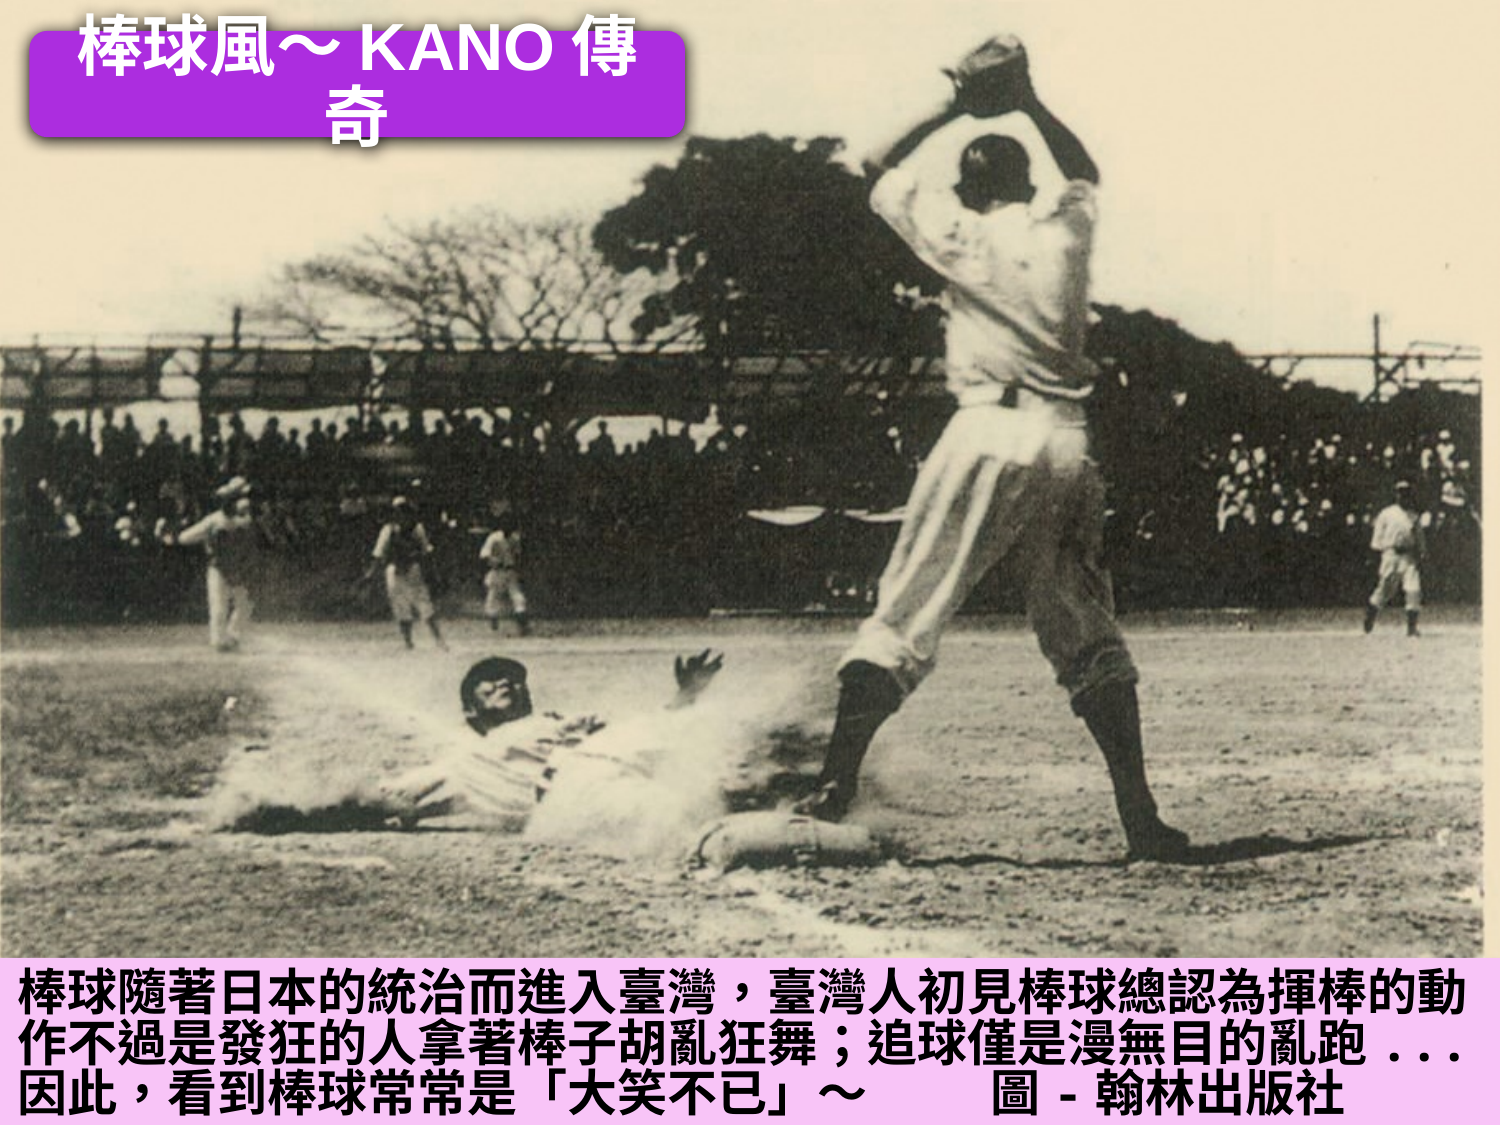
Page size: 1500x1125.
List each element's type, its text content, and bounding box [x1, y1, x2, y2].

picture [0, 0, 1500, 1026]
text_box 棒球隨著日本的統治而進入臺灣，臺灣人初見棒球總認為揮棒的動作不過是發狂的人拿著棒子胡亂狂舞；追球僅是漫無目的亂跑...因此，看到棒球常常是「大笑不已」～ 圖-翰林出版社 [2, 1026, 1500, 1125]
